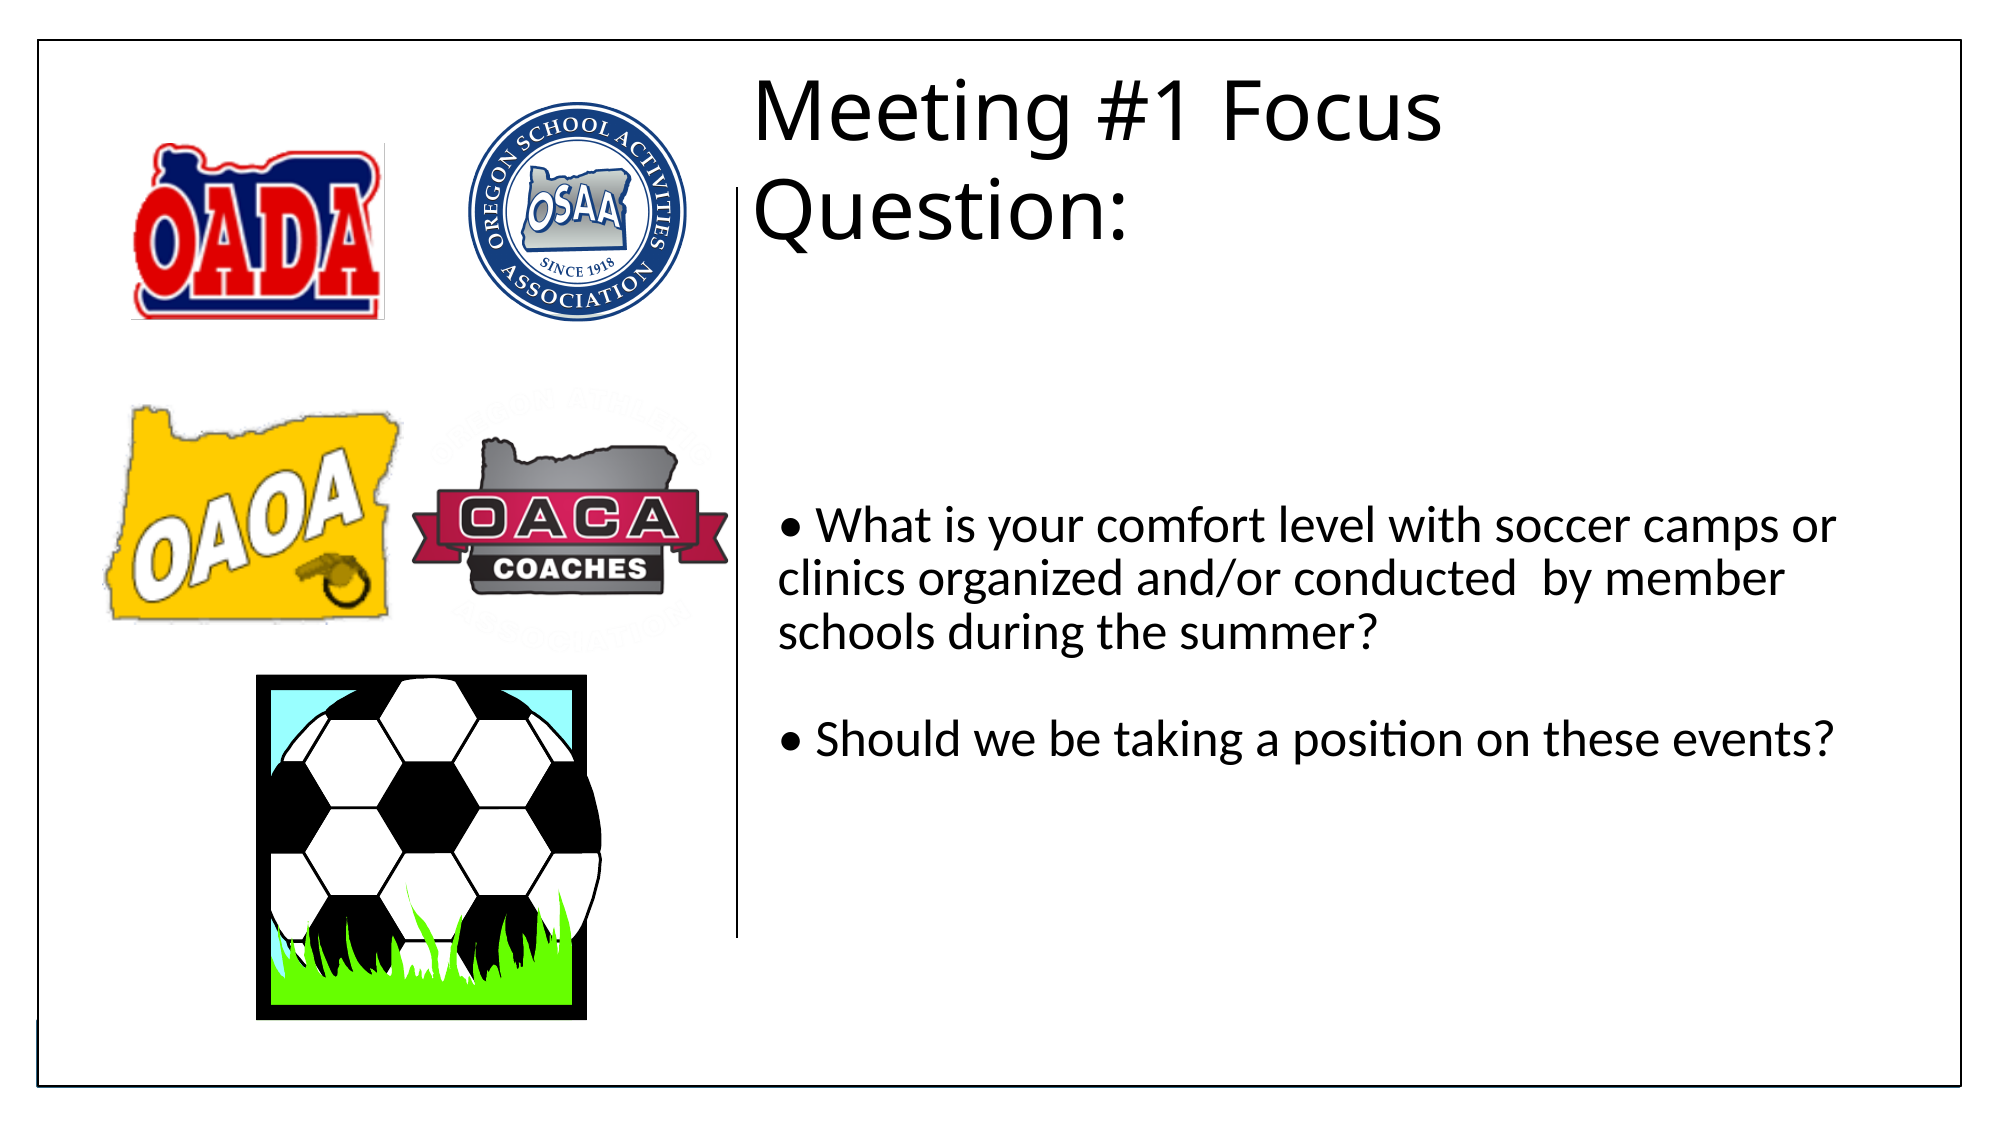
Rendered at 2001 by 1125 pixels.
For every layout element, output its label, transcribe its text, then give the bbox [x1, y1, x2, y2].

text_box Meeting #1 Focus Question: [736, 49, 1833, 264]
picture [102, 354, 738, 1022]
title • What is your comfort level with soccer camps or clinics organized and/or conducted by member schools during the summer? • Should we be taking a position on these events? [777, 490, 1940, 1125]
picture [130, 143, 386, 322]
picture [467, 102, 688, 322]
